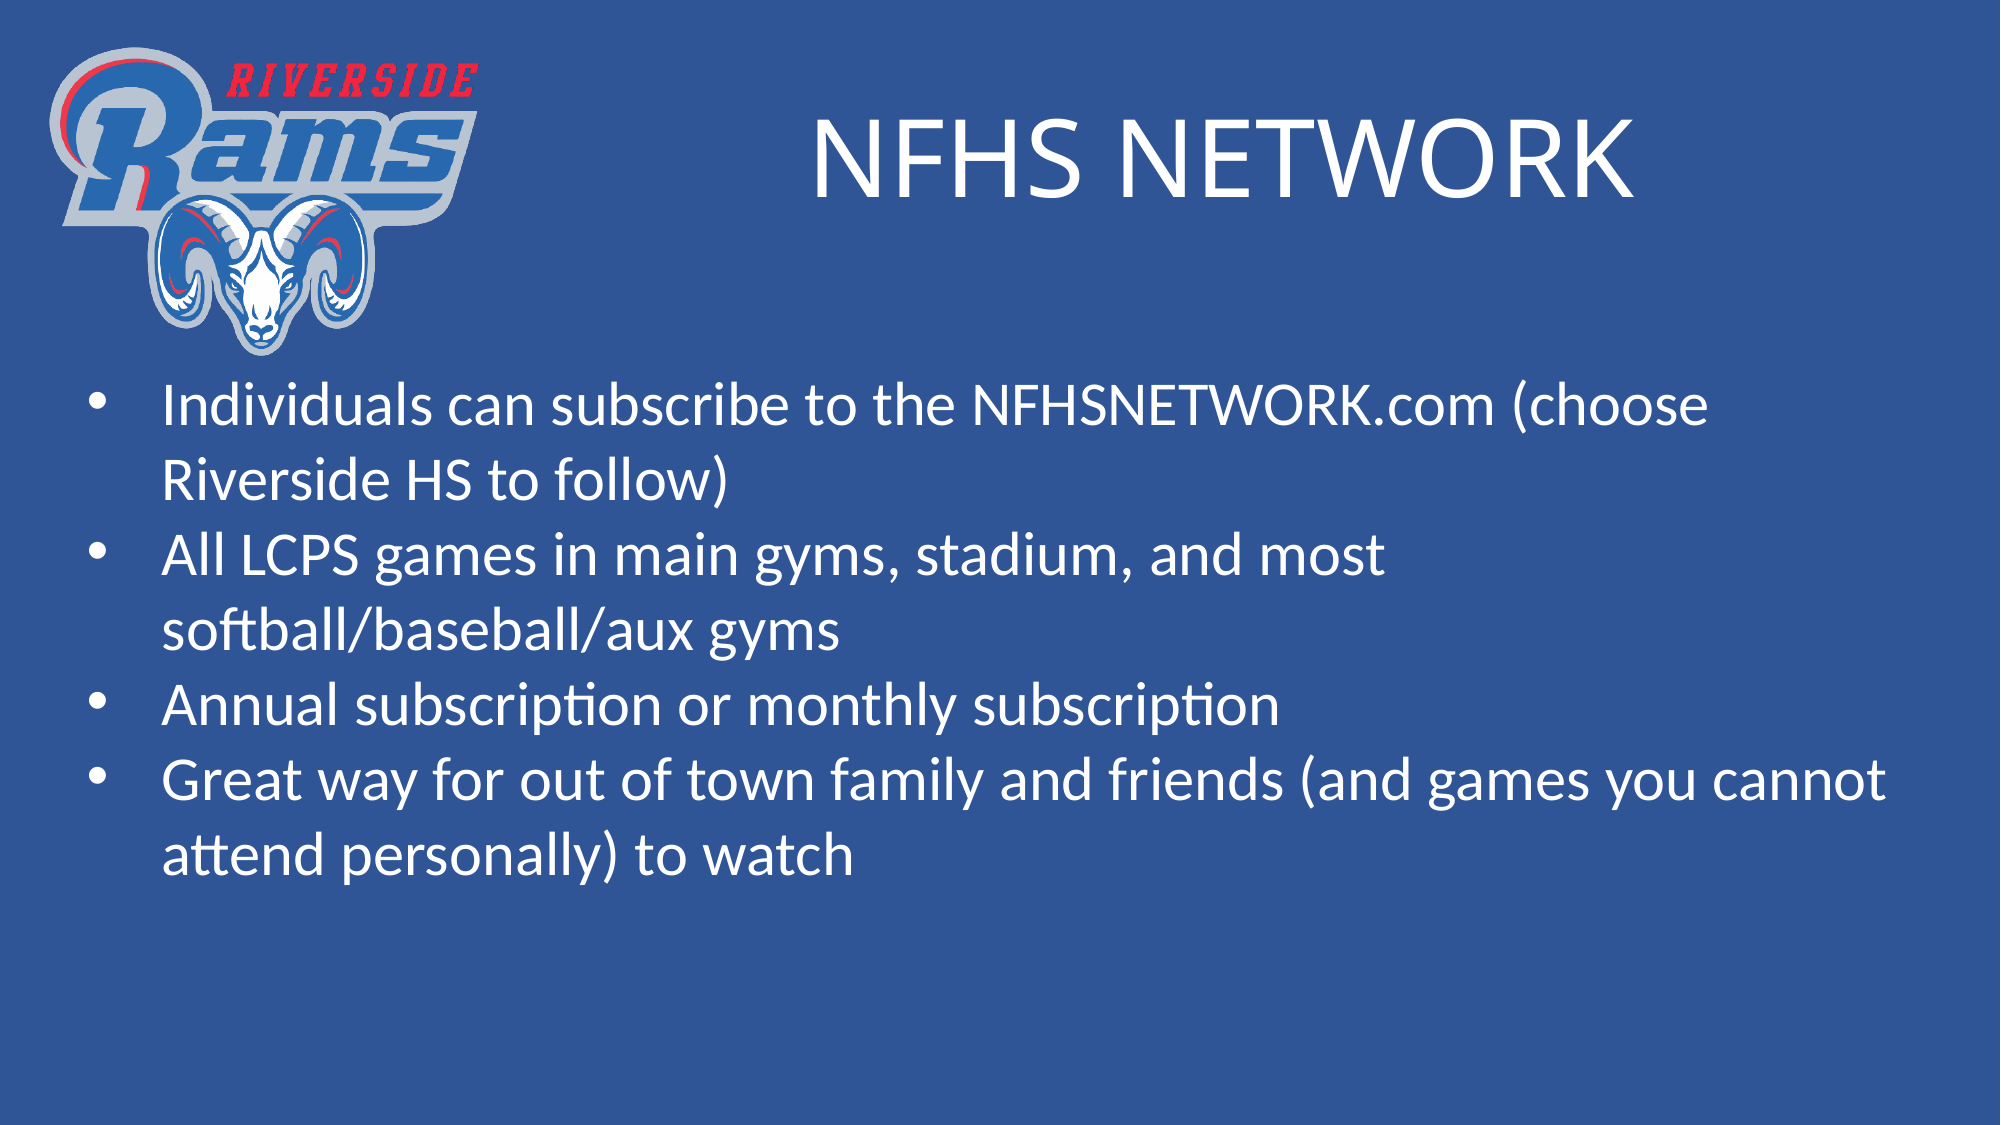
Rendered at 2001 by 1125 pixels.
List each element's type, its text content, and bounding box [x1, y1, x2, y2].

text_box NFHS NETWORK [479, 81, 2000, 227]
picture [49, 47, 479, 356]
text_box Individuals can subscribe to the NFHSNETWORK.com (choose Riverside HS to follow) All LCPS games in main gyms, stadium, and most softball/baseball/aux gyms Annual subscription or monthly subscription Great way for out of town family and friends (and games you cannot attend personally) to watch [71, 355, 1914, 895]
